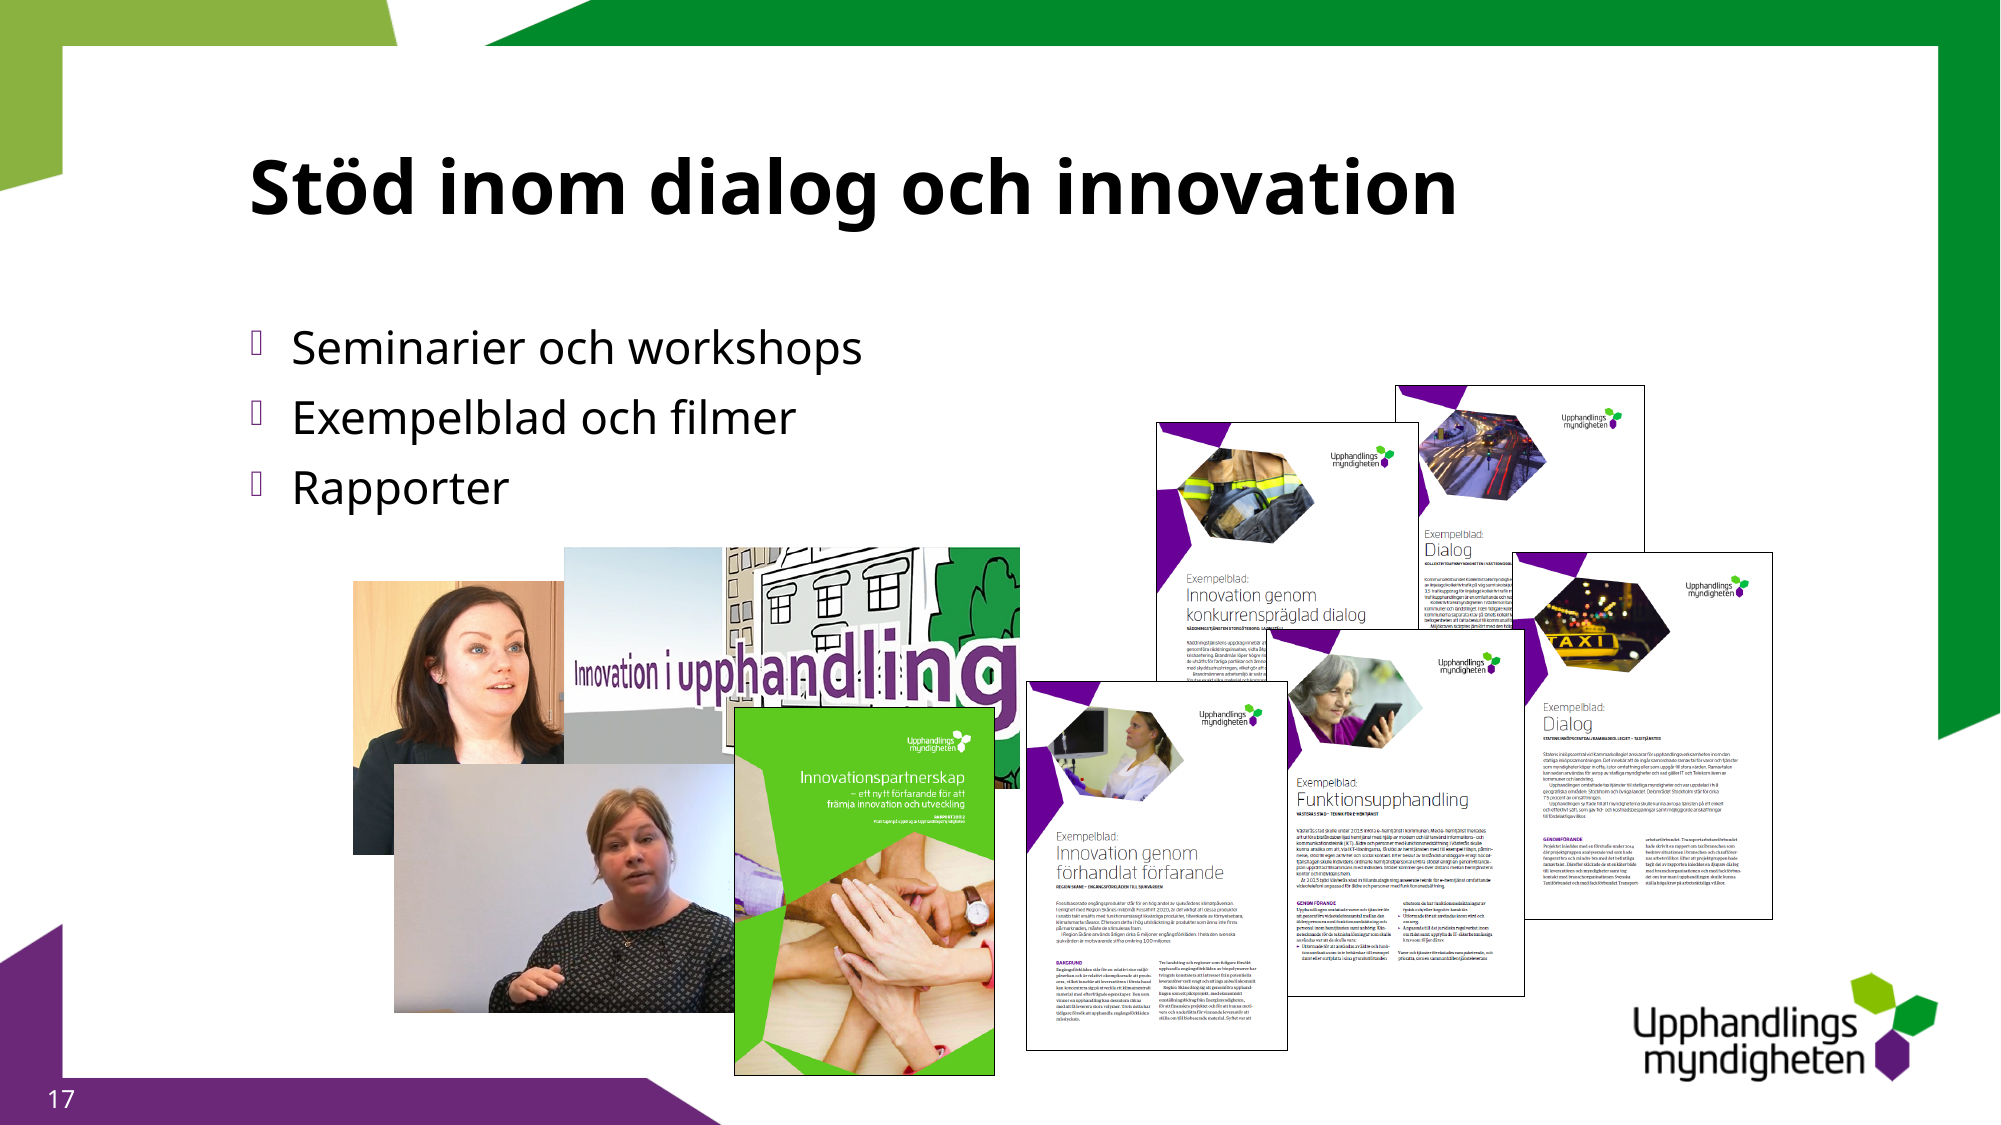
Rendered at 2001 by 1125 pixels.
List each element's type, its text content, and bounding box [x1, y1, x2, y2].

picture [0, 0, 2001, 1125]
slide_number 17 [31, 1073, 133, 1125]
title Stöd inom dialog och innovation [250, 150, 1746, 258]
list Seminarier och workshops Exempelblad och filmer Rapporter [250, 324, 1747, 951]
